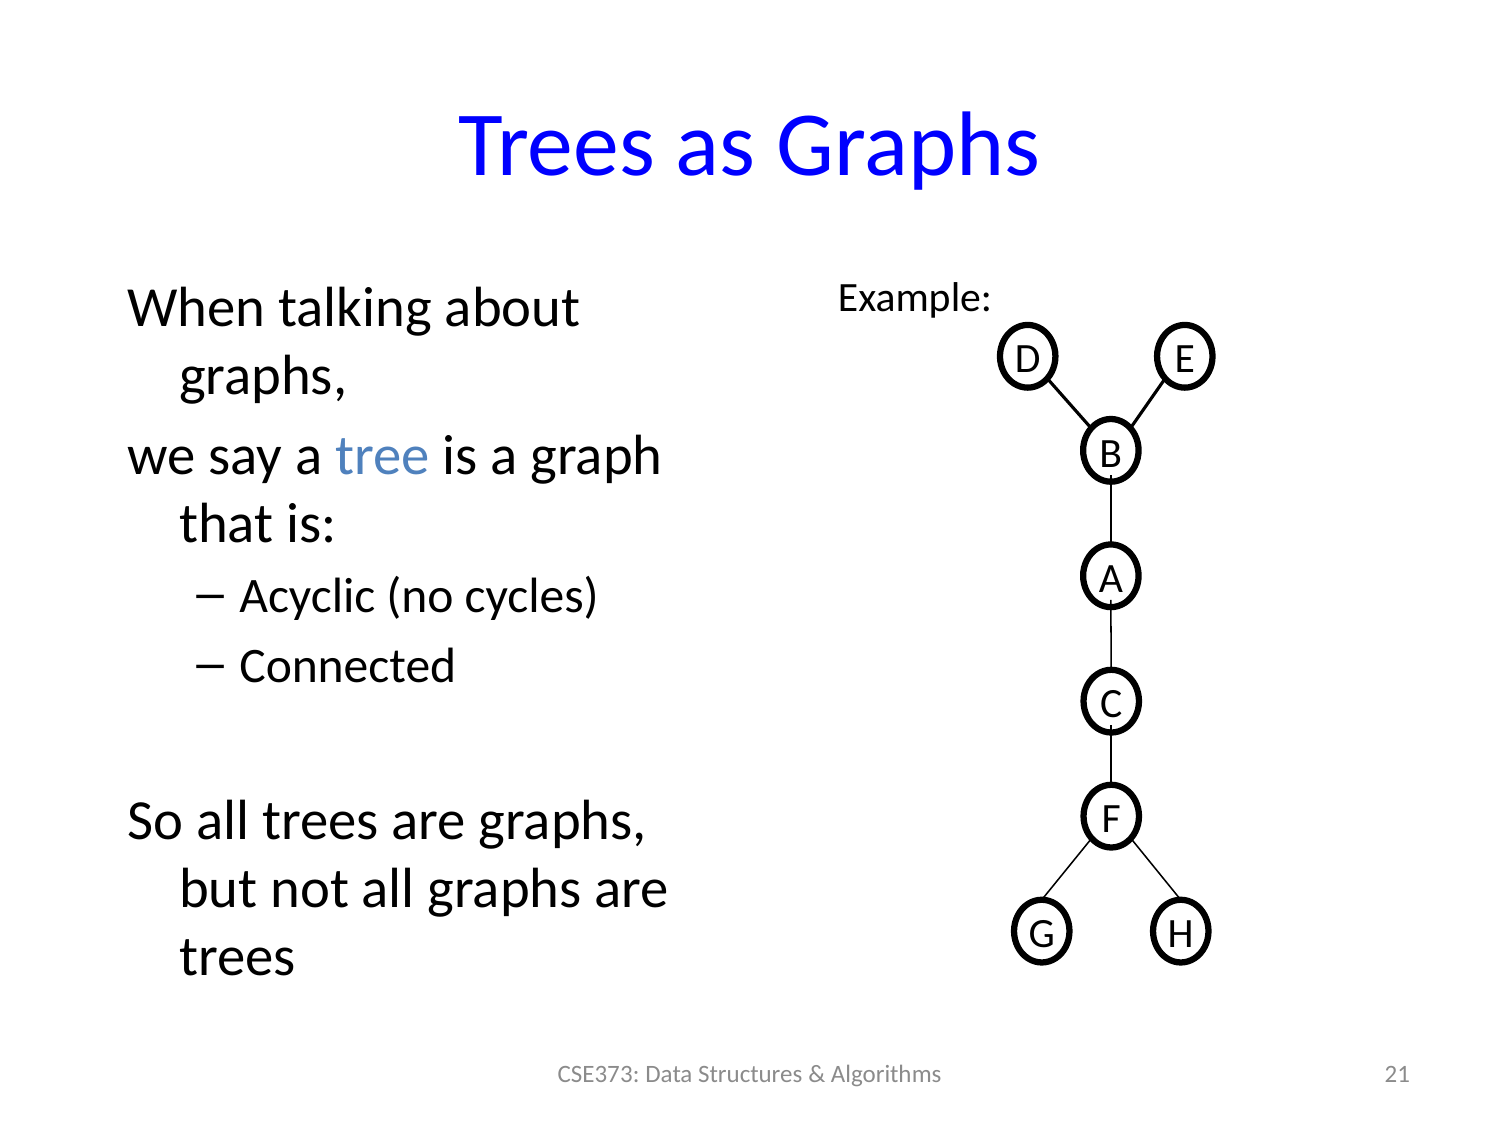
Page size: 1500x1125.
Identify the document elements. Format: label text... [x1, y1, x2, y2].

slide_number 21 [1074, 1042, 1425, 1103]
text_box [999, 324, 1213, 963]
text_box Example: [823, 262, 1008, 328]
footer CSE373: Data Structures & Algorithms [512, 1042, 988, 1103]
title Trees as Graphs [75, 45, 1425, 233]
list When talking about graphs, we say a tree is a graph that is: Acyclic (no cycles) Connected So all trees are graphs, but not all graphs are trees [112, 262, 750, 1000]
